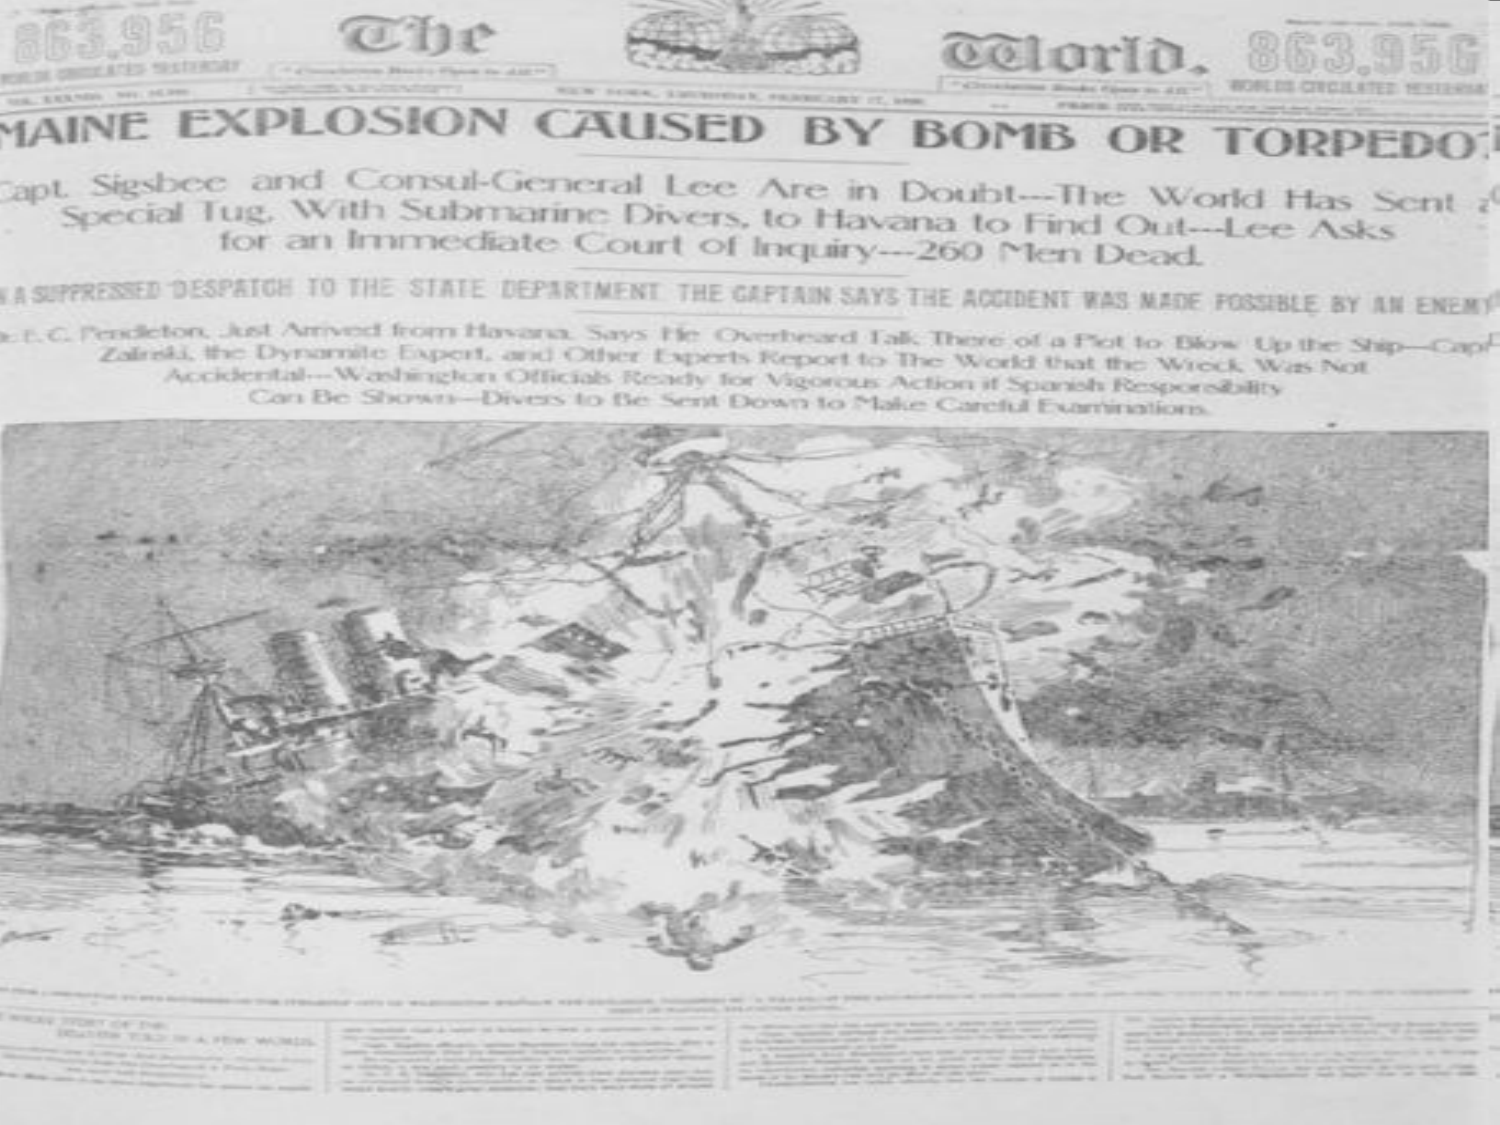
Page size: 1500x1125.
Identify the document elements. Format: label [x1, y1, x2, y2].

list [0, 0, 1500, 1125]
